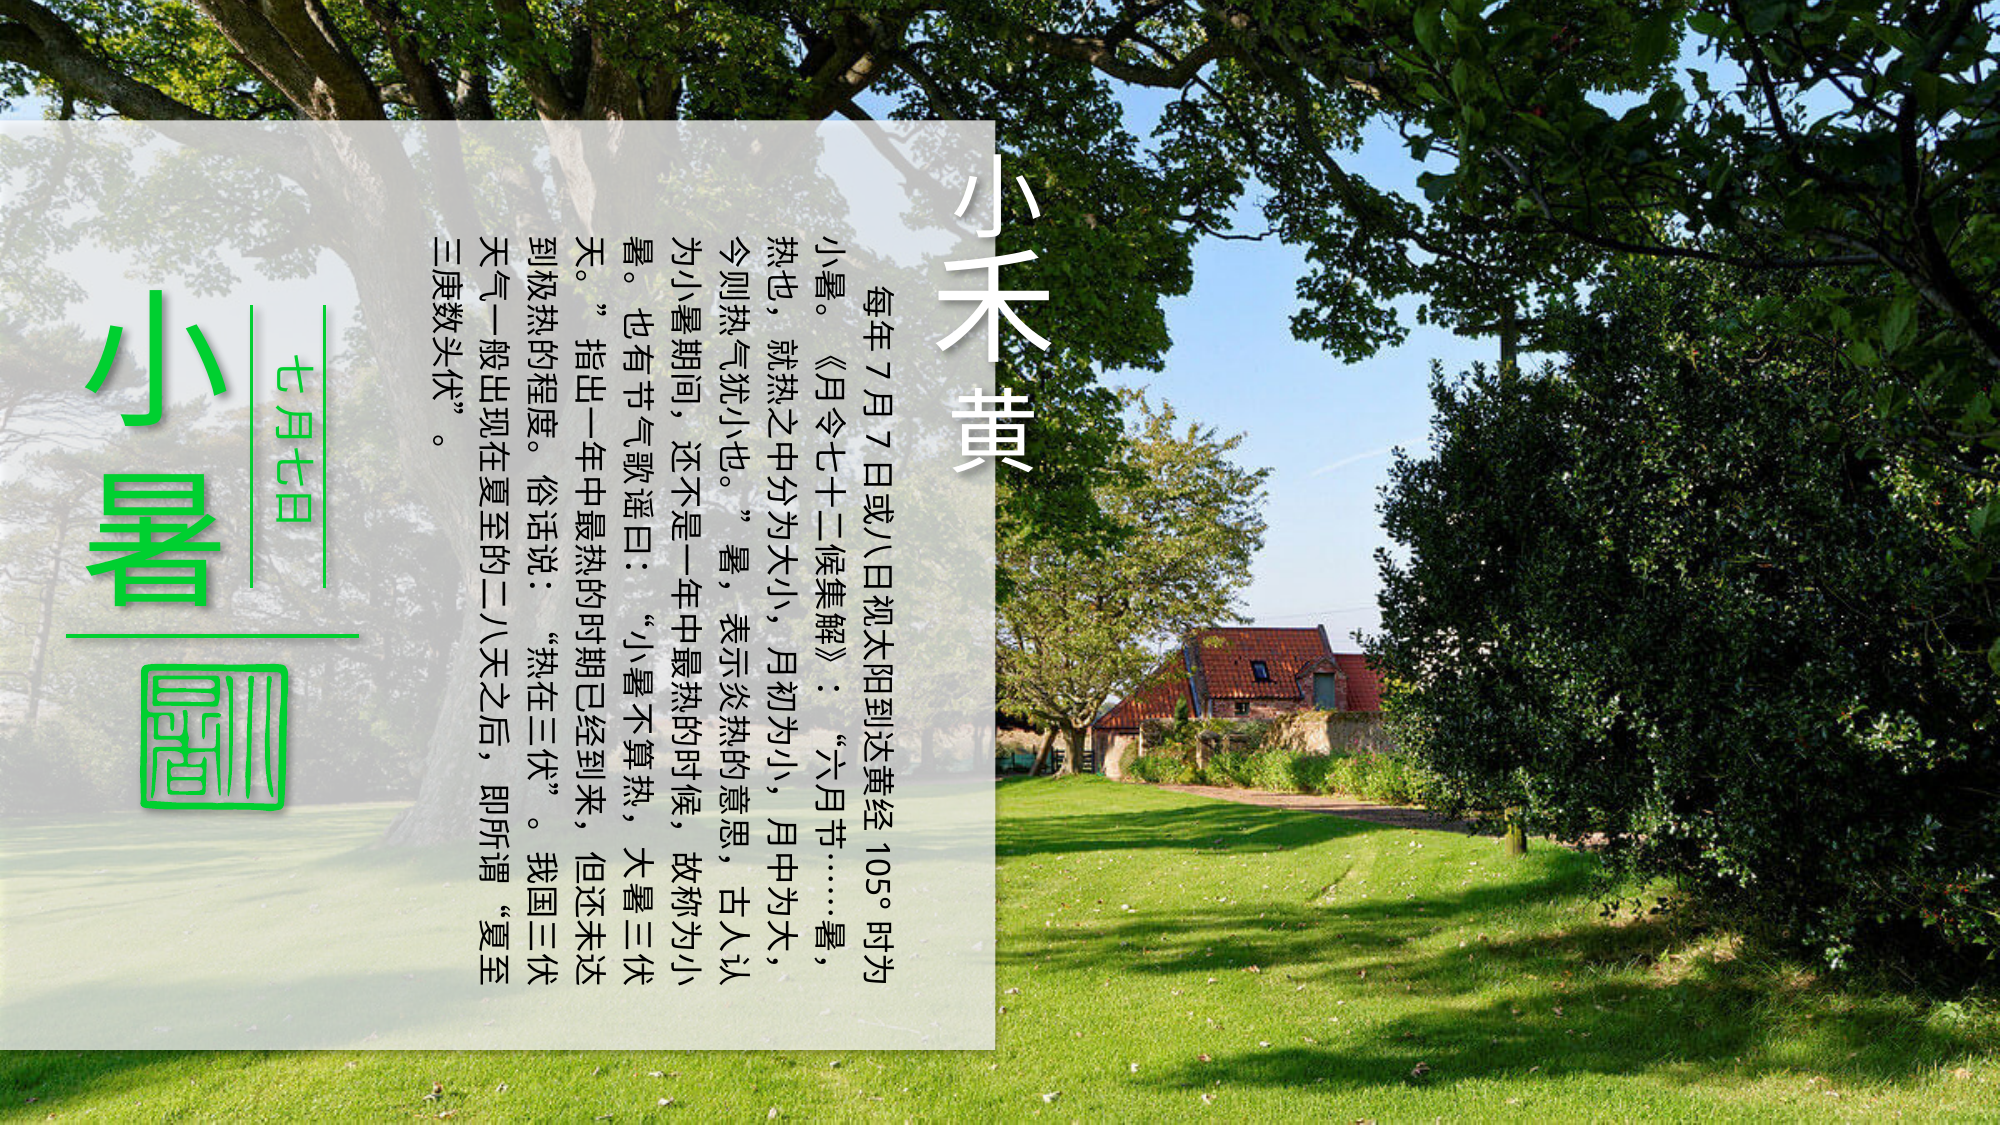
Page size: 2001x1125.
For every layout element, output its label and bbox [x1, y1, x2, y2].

picture [0, 0, 2000, 1125]
text_box [66, 257, 329, 635]
